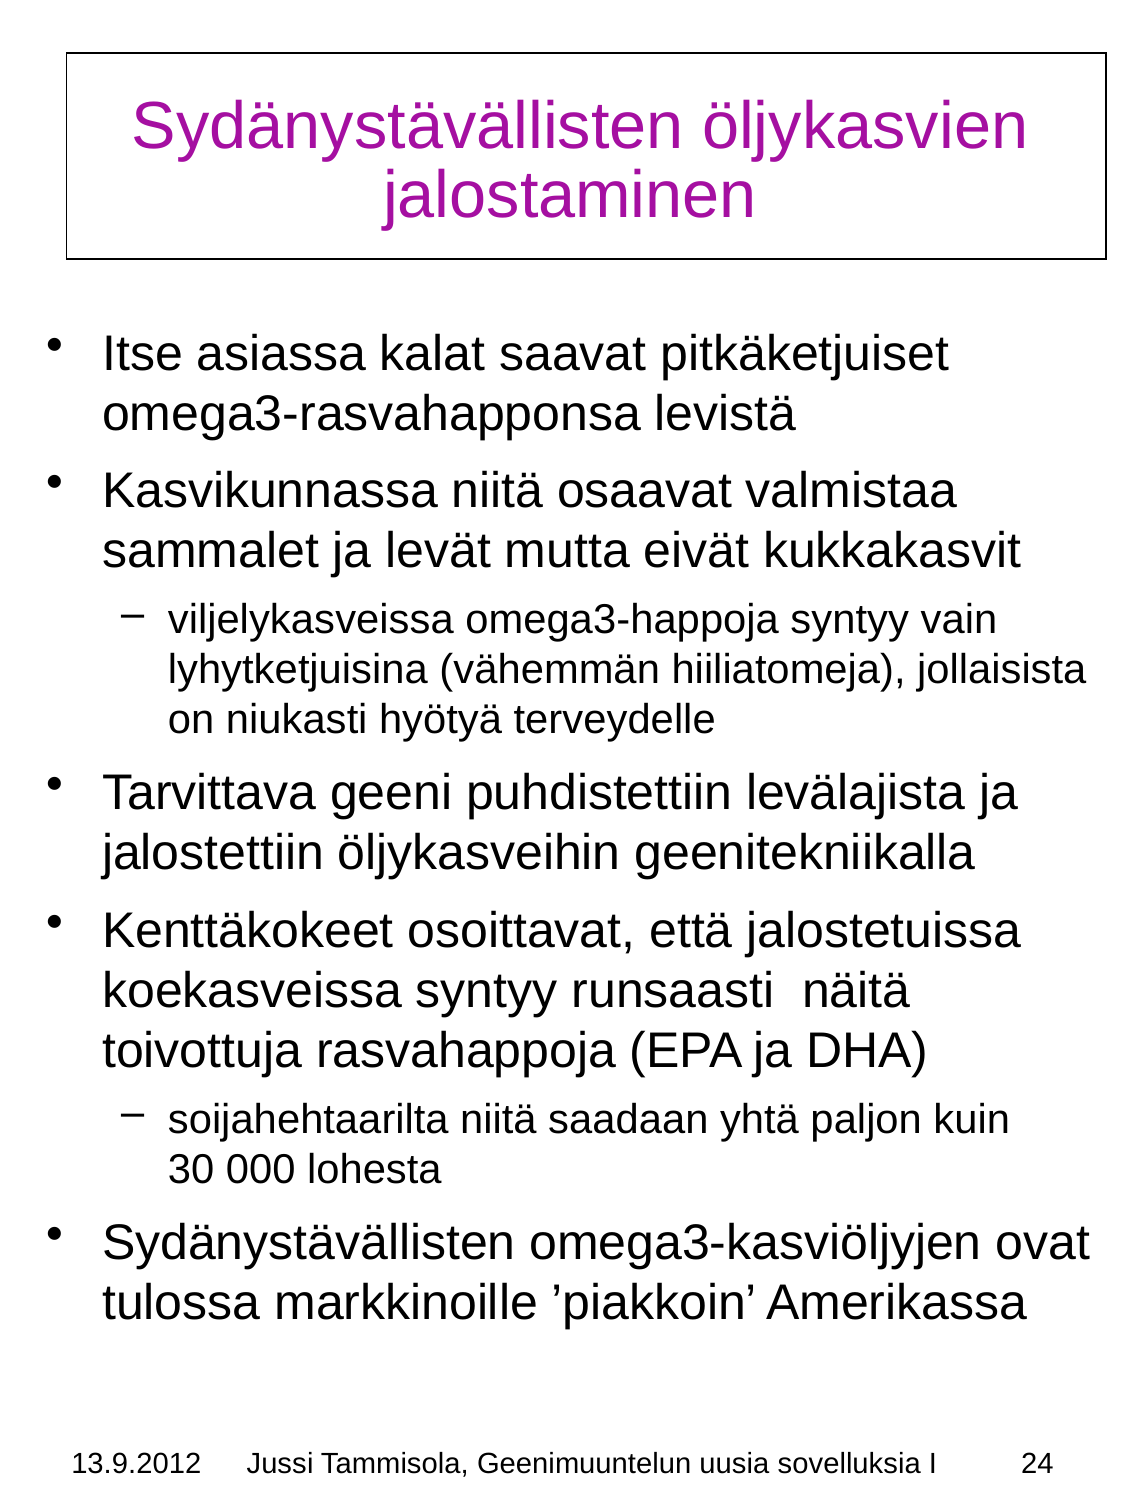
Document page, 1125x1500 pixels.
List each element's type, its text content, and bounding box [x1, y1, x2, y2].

list Itse asiassa kalat saavat pitkäketjuiset omega3-rasvahapponsa levistä Kasvikunnassa niitä osaavat valmistaa sammalet ja levät mutta eivät kukkakasvit viljelykasveissa omega3-happoja syntyy vain lyhytketjuisina (vähemmän hiiliatomeja), jollaisista on niukasti hyötyä terveydelle Tarvittava geeni puhdistettiin levälajista ja jalostettiin öljykasveihin geenitekniikalla Kenttäkokeet osoittavat, että jalostetuissa koekasveissa syntyy runsaasti näitä toivottuja rasvahappoja (EPA ja DHA) soijahehtaarilta niitä saadaan yhtä paljon kuin 30 000 lohesta Sydänystävällisten omega3-kasviöljyjen ovat tulossa markkinoille ’piakkoin’ Amerikassa [30, 312, 1125, 1448]
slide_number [56, 1437, 231, 1500]
title Sydänystävällisten öljykasvien jalostaminen [30, 40, 1110, 278]
footer Jussi Tammisola, Geenimuuntelun uusia sovelluksia I [231, 1437, 1012, 1500]
slide_number 24 [1012, 1437, 1069, 1500]
text_box [66, 53, 1106, 260]
